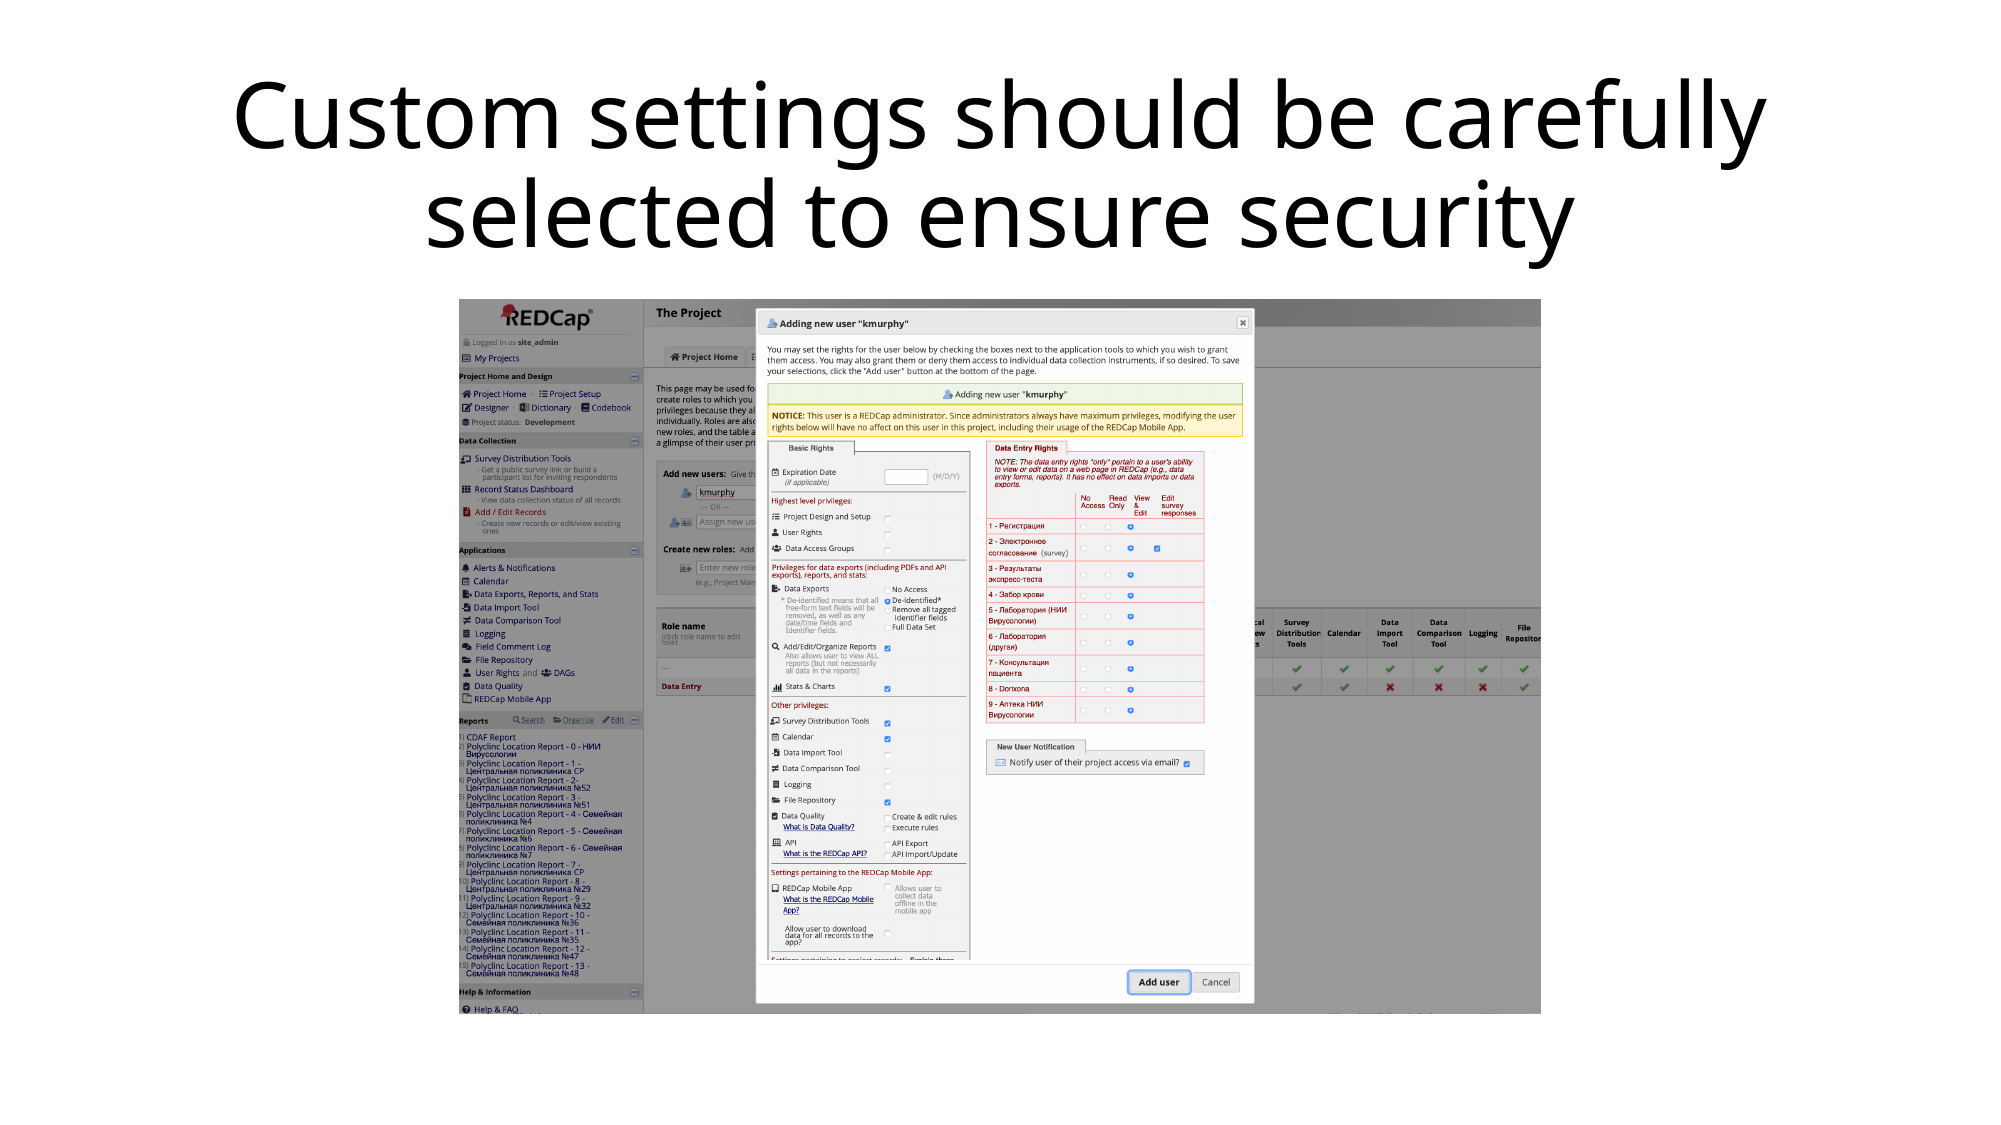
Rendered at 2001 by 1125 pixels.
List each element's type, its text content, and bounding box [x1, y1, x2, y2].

title Custom settings should be carefully selected to ensure security [137, 59, 1863, 278]
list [459, 299, 1541, 1014]
